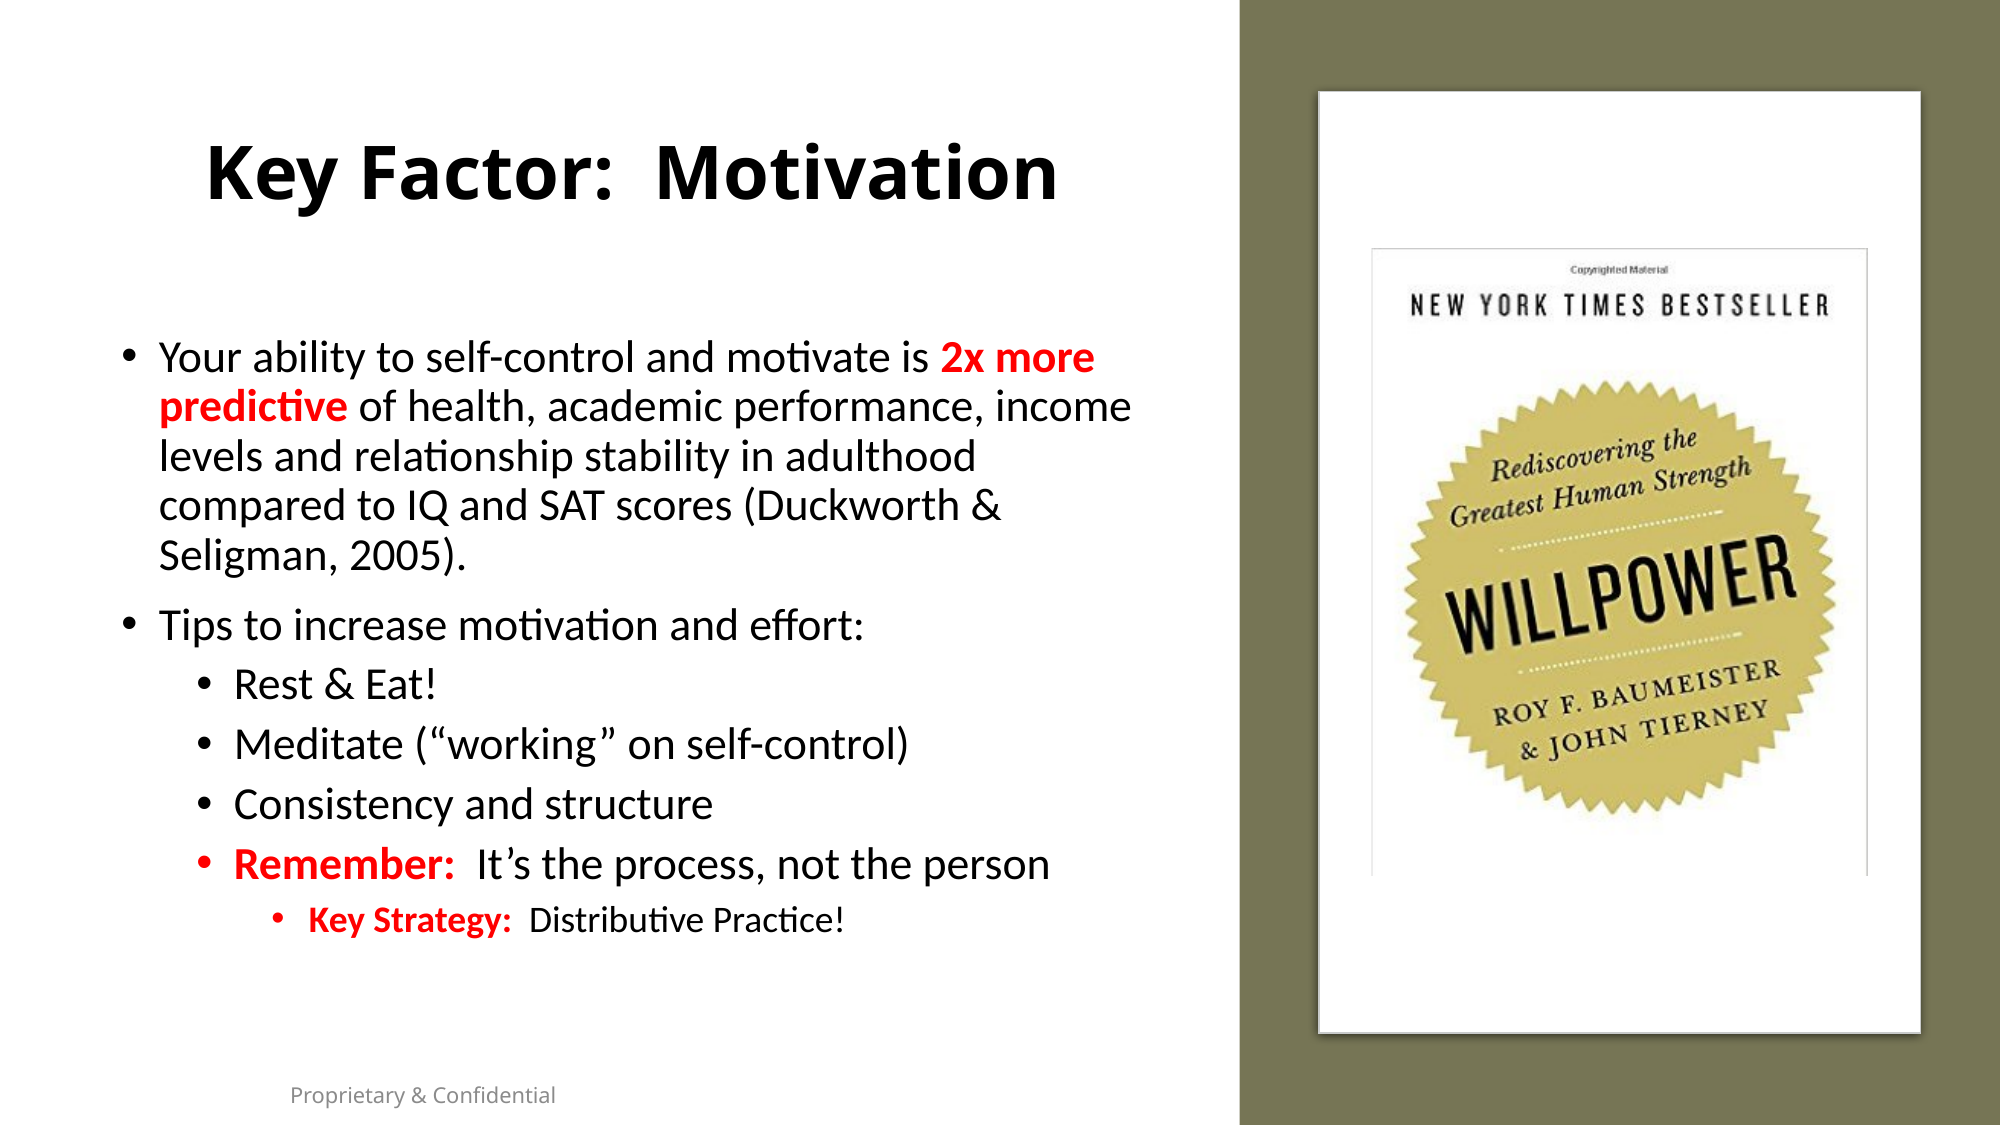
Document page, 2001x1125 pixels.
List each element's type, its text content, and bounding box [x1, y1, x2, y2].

title Key Factor: Motivation [106, 103, 1161, 249]
text_box Proprietary & Confidential [275, 1065, 750, 1125]
text_box [1238, 0, 2000, 1125]
picture [1371, 248, 1869, 876]
list Your ability to self-control and motivate is 2x more predictive of health, academic performance, income levels and relationship stability in adulthood compared to IQ and SAT scores (Duckworth & Seligman, 2005). Tips to increase motivation and effort: Rest & Eat! Meditate (“working” on self-control) Consistency and structure Remember: It’s the process, not the person Key Strategy: Distributive Practice! [106, 325, 1161, 1098]
text_box [1318, 90, 1922, 1034]
